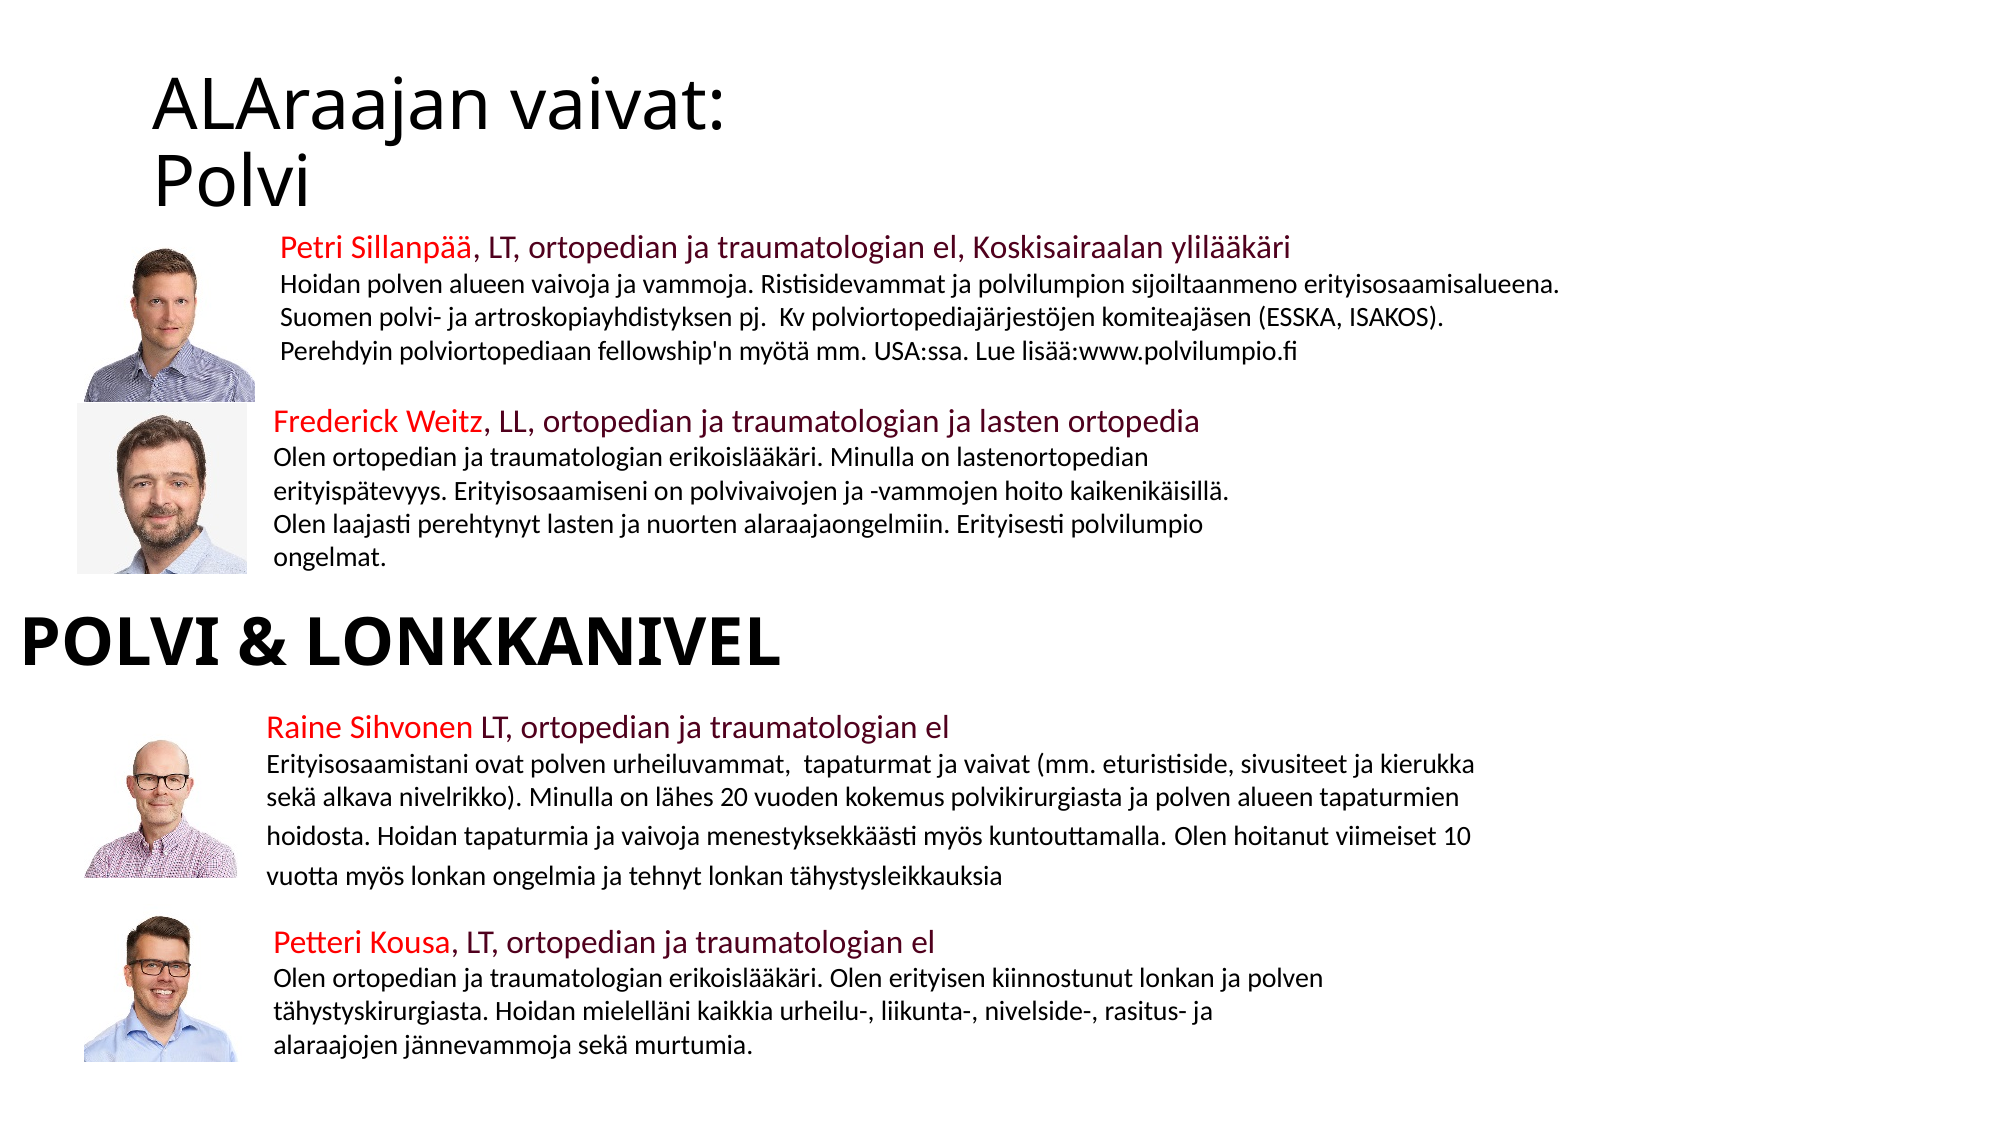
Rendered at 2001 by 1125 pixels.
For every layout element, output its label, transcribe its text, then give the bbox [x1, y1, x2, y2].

picture [84, 904, 242, 1062]
picture [84, 719, 242, 878]
text_box POLVI & LONKKANIVEL [4, 591, 798, 687]
text_box Frederick Weitz, LL, ortopedian ja traumatologian ja lasten ortopedia Olen ortopedian ja traumatologian erikoislääkäri. Minulla on lastenortopedian erityispätevyys. Erityisosaamiseni on polvivaivojen ja -vammojen hoito kaikenikäisillä. Olen laajasti perehtynyt lasten ja nuorten alaraajaongelmiin. Erityisesti polvilumpio ongelmat. [258, 391, 1259, 580]
picture [84, 231, 255, 402]
text_box Petri Sillanpää, LT, ortopedian ja traumatologian el, Koskisairaalan ylilääkäri Hoidan polven alueen vaivoja ja vammoja. Ristisidevammat ja polvilumpion sijoiltaanmeno erityisosaamisalueena. Suomen polvi- ja artroskopiayhdistyksen pj. Kv polviortopediajärjestöjen komiteajäsen (ESSKA, ISAKOS). Perehdyin polviortopediaan fellowship'n myötä mm. USA:ssa. Lue lisää:www.polvilumpio.fi [265, 218, 1582, 373]
text_box Raine Sihvonen LT, ortopedian ja traumatologian el Erityisosaamistani ovat polven urheiluvammat, tapaturmat ja vaivat (mm. eturistiside, sivusiteet ja kierukka sekä alkava nivelrikko). Minulla on lähes 20 vuoden kokemus polvikirurgiasta ja polven alueen tapaturmien hoidosta. Hoidan tapaturmia ja vaivoja menestyksekkäästi myös kuntouttamalla. Olen hoitanut viimeiset 10 vuotta myös lonkan ongelmia ja tehnyt lonkan tähystysleikkauksia [251, 698, 1532, 900]
picture [76, 403, 247, 574]
title ALAraajan vaivat: Polvi [137, 59, 1863, 230]
text_box Petteri Kousa, LT, ortopedian ja traumatologian el Olen ortopedian ja traumatologian erikoislääkäri. Olen erityisen kiinnostunut lonkan ja polven tähystyskirurgiasta. Hoidan mielelläni kaikkia urheilu-, liikunta-, nivelside-, rasitus- ja alaraajojen jännevammoja sekä murtumia. [258, 912, 1345, 1068]
